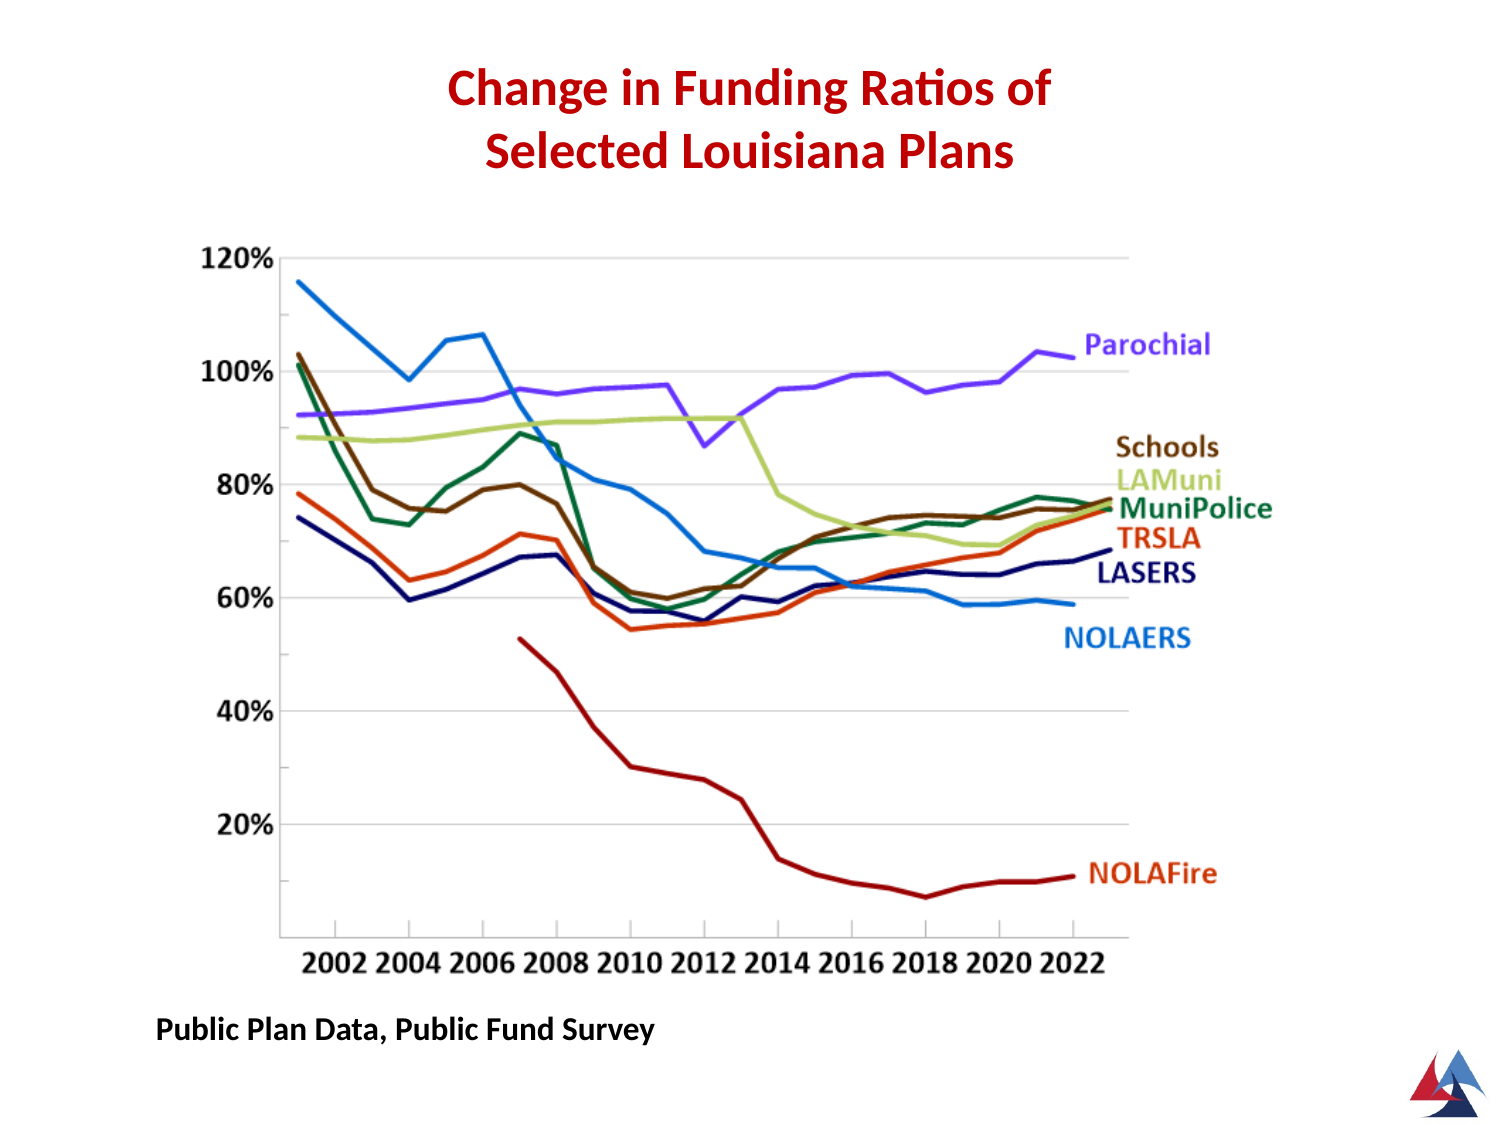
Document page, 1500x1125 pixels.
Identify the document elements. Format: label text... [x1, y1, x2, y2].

picture [199, 237, 1276, 985]
title Change in Funding Ratios of Selected Louisiana Plans [75, 45, 1425, 188]
picture [1402, 1049, 1500, 1125]
text_box Public Plan Data, Public Fund Survey [141, 999, 672, 1055]
